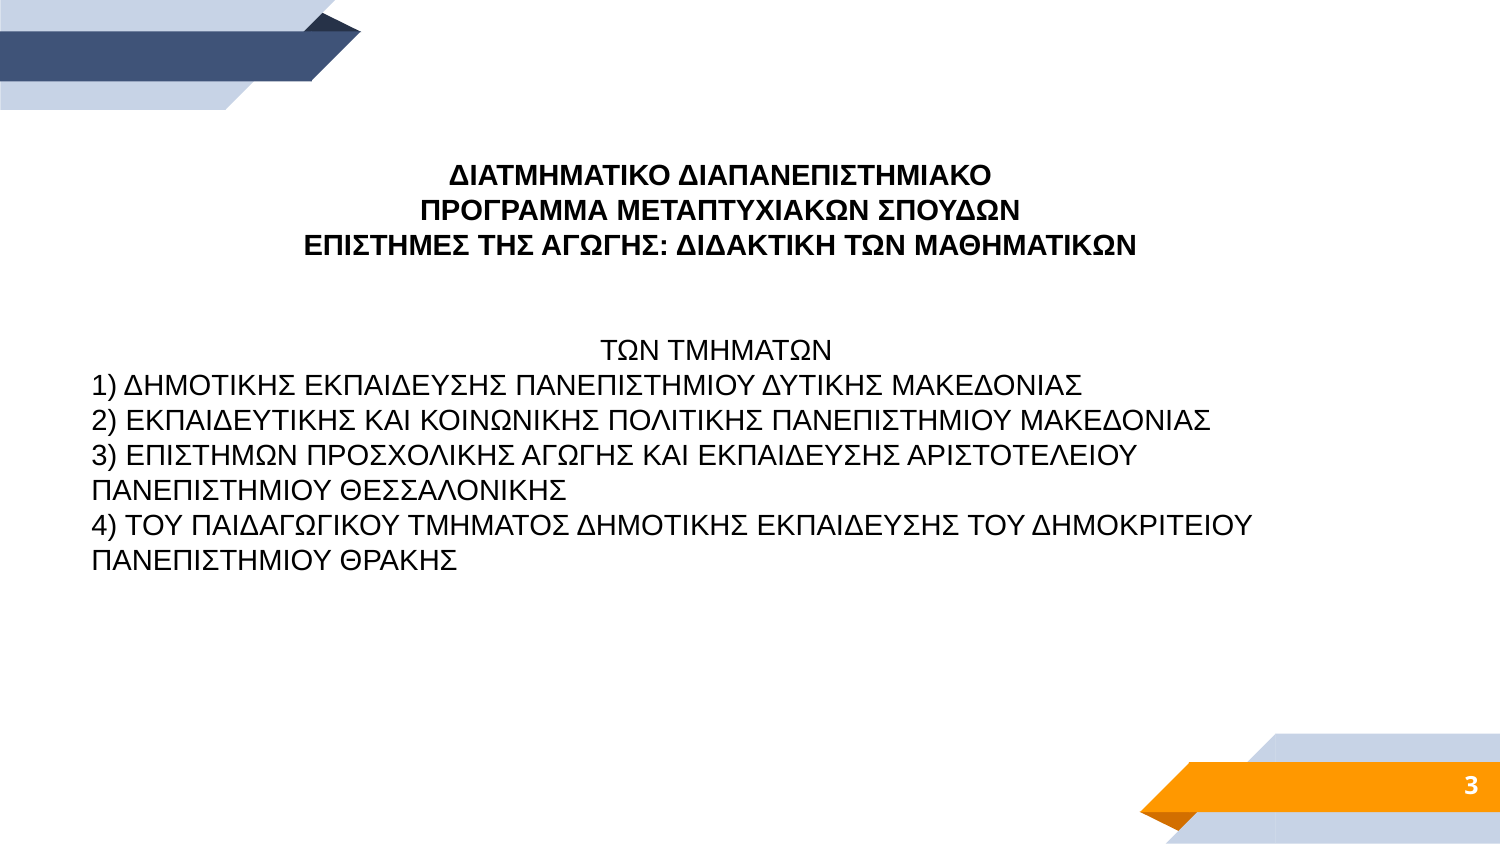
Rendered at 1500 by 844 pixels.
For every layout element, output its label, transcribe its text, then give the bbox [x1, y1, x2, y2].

slide_number 3 [1249, 760, 1494, 813]
text_box ΔΙΑΤΜΗΜΑΤΙΚΟ ΔΙΑΠΑΝΕΠΙΣΤΗΜΙΑΚΟ ΠΡΟΓΡΑΜΜΑ ΜΕΤΑΠΤΥΧΙΑΚΩΝ ΣΠΟΥΔΩΝ ΕΠΙΣΤΗΜΕΣ ΤΗΣ ΑΓΩΓΗΣ: ΔΙΔΑΚΤΙΚΗ ΤΩΝ ΜΑΘΗΜΑΤΙΚΩΝ ΤΩN TMHMATΩΝ 1) ΔΗΜΟΤΙΚΗΣ ΕΚΠΑΙΔΕΥΣΗΣ ΠΑΝΕΠΙΣΤΗΜΙΟΥ ΔΥΤΙΚΗΣ ΜΑΚΕΔΟΝΙΑΣ 2) ΕΚΠΑΙΔΕΥΤΙΚΗΣ ΚΑΙ ΚΟΙΝΩΝΙΚΗΣ ΠΟΛΙΤΙΚΗΣ ΠΑΝΕΠΙΣΤΗΜΙΟΥ ΜΑΚΕΔΟΝΙΑΣ 3) ΕΠΙΣΤΗΜΩΝ ΠΡΟΣΧΟΛΙΚΗΣ ΑΓΩΓΗΣ ΚΑΙ ΕΚΠΑΙΔΕΥΣΗΣ ΑΡΙΣΤΟΤΕΛΕΙΟΥ ΠΑΝΕΠΙΣΤΗΜΙΟΥ ΘΕΣΣΑΛΟΝΙΚΗΣ 4) ΤΟΥ ΠΑΙΔΑΓΩΓΙΚΟΥ ΤΜΗΜΑΤΟΣ ΔΗΜΟΤΙΚΗΣ ΕΚΠΑΙΔΕΥΣΗΣ ΤΟΥ ΔΗΜΟΚΡΙΤΕΙΟΥ ΠΑΝΕΠΙΣΤΗΜΙΟΥ ΘΡΑΚΗΣ [76, 149, 1365, 584]
subtitle [17, 55, 1447, 398]
